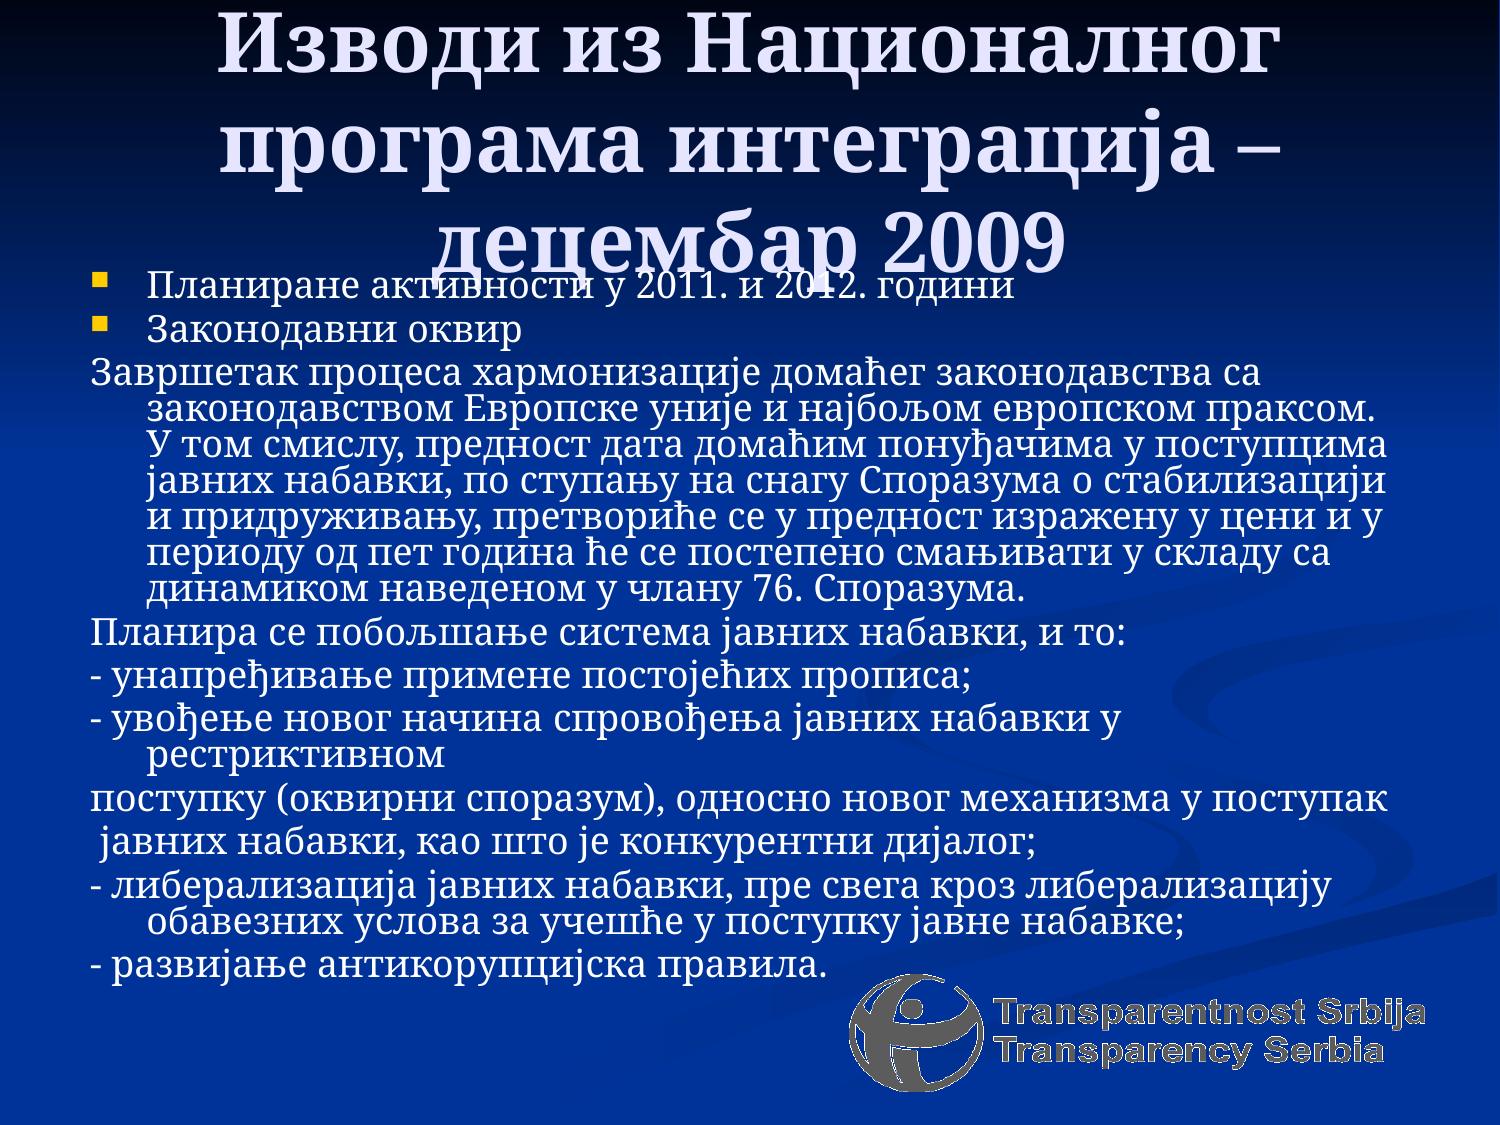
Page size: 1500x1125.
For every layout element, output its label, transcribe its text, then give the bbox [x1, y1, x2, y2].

list Планиране активности у 2011. и 2012. години Законодавни оквир Завршетак процеса хармонизације домаћег законодавства са законодавством Европске уније и најбољом европском праксом. У том смислу, предност дата домаћим понуђачима у поступцима јавних набавки, по ступању на снагу Споразума о стабилизацији и придруживању, претвориће се у предност изражену у цени и у периоду од пет година ће се постепено смањивати у складу са динамиком наведеном у члану 76. Споразума. Планира се побољшање система јавних набавки, и то: - унапређивање примене постојећих прописа; - увођење новог начина спровођења јавних набавки у рестриктивном поступку (оквирни споразум), односно новог механизма у поступак јавних набавки, као што је конкурентни дијалог; - либерализација јавних набавки, пре свега кроз либерализацију обавезних услова за учешће у поступку јавне набавке; - развијање антикорупцијска правила. [74, 262, 1426, 1006]
title Изводи из Националног програма интеграција – децембар 2009 [74, 44, 1426, 233]
